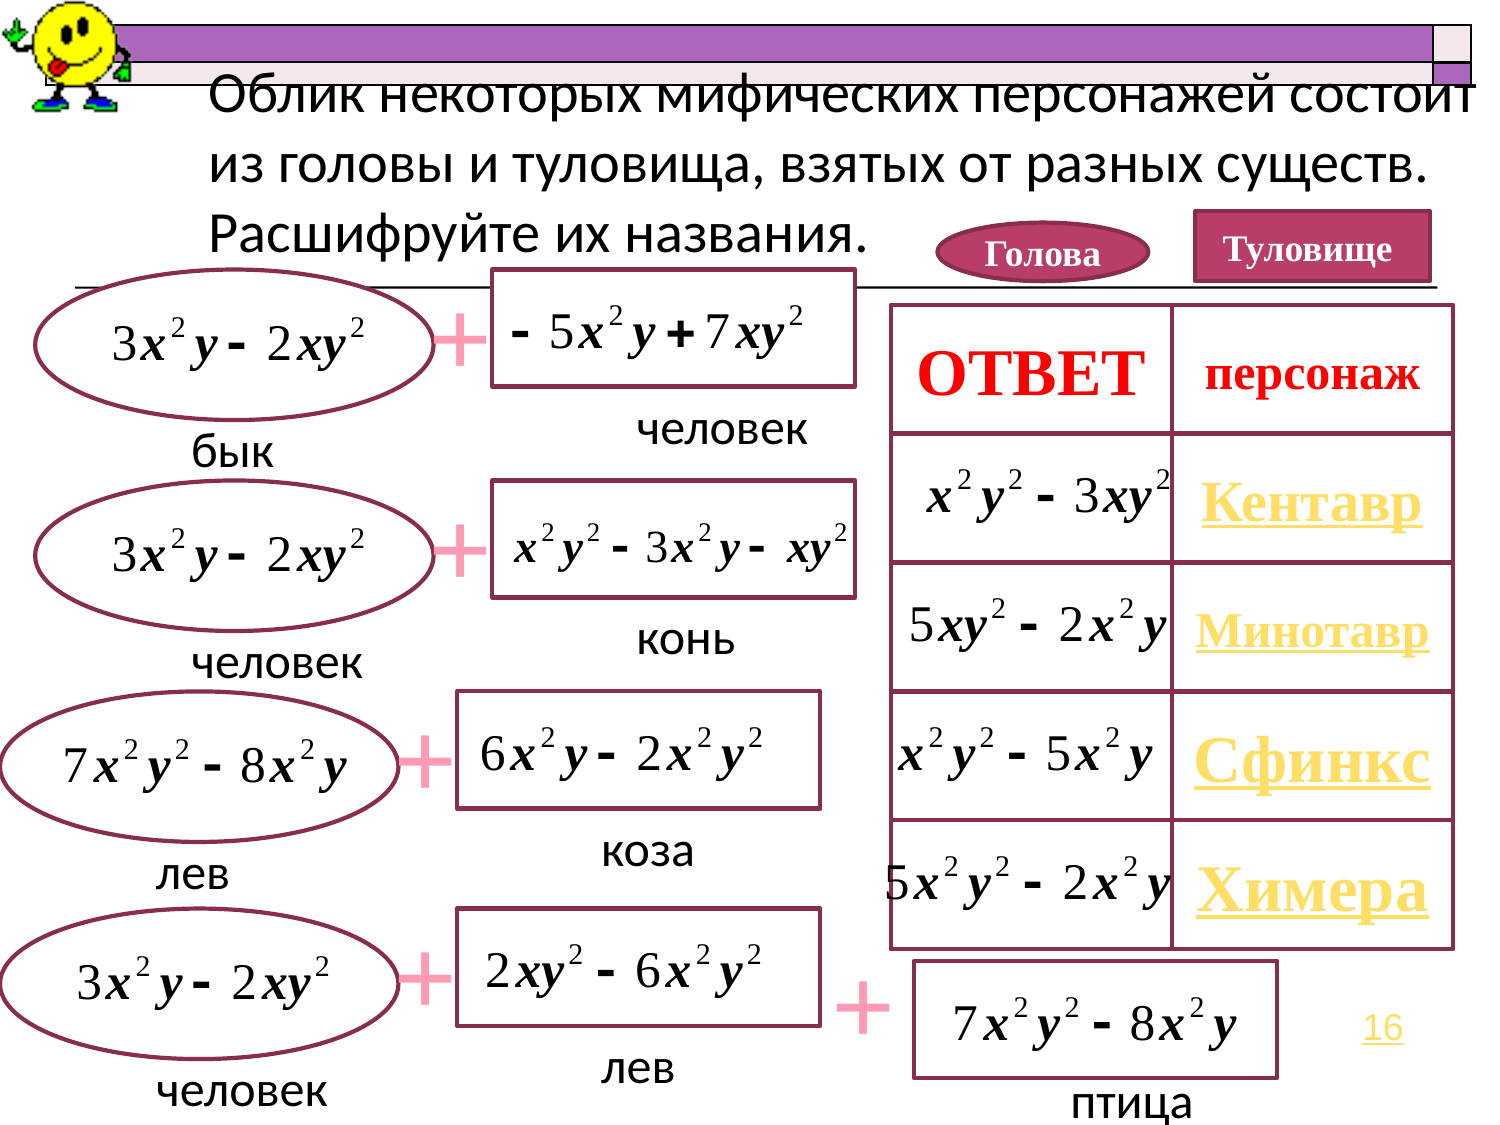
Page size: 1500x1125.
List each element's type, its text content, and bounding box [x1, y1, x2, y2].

text_box [889, 431, 1170, 560]
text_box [0, 896, 1278, 1125]
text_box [886, 714, 1162, 793]
text_box Сфинкс [1170, 689, 1455, 818]
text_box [34, 468, 857, 698]
text_box Туловище [1193, 209, 1432, 283]
text_box [889, 560, 1170, 689]
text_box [877, 843, 1179, 895]
picture [0, 0, 135, 116]
text_box [889, 689, 1170, 818]
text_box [914, 456, 1182, 535]
text_box [889, 818, 1170, 842]
text_box 16 [1347, 996, 1453, 1056]
text_box Голова [935, 220, 1151, 284]
text_box Кентавр [1170, 431, 1455, 560]
text_box ОТВЕТ [889, 303, 1170, 431]
text_box Облик некоторых мифических персонажей состоит из головы и туловища, взятых от разных существ. Расшифруйте их названия. [194, 46, 1500, 272]
text_box персонаж [1170, 303, 1455, 431]
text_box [0, 679, 821, 895]
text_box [902, 585, 1178, 664]
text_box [34, 257, 856, 468]
text_box Минотавр [1170, 560, 1455, 689]
text_box Химера [1170, 818, 1455, 951]
